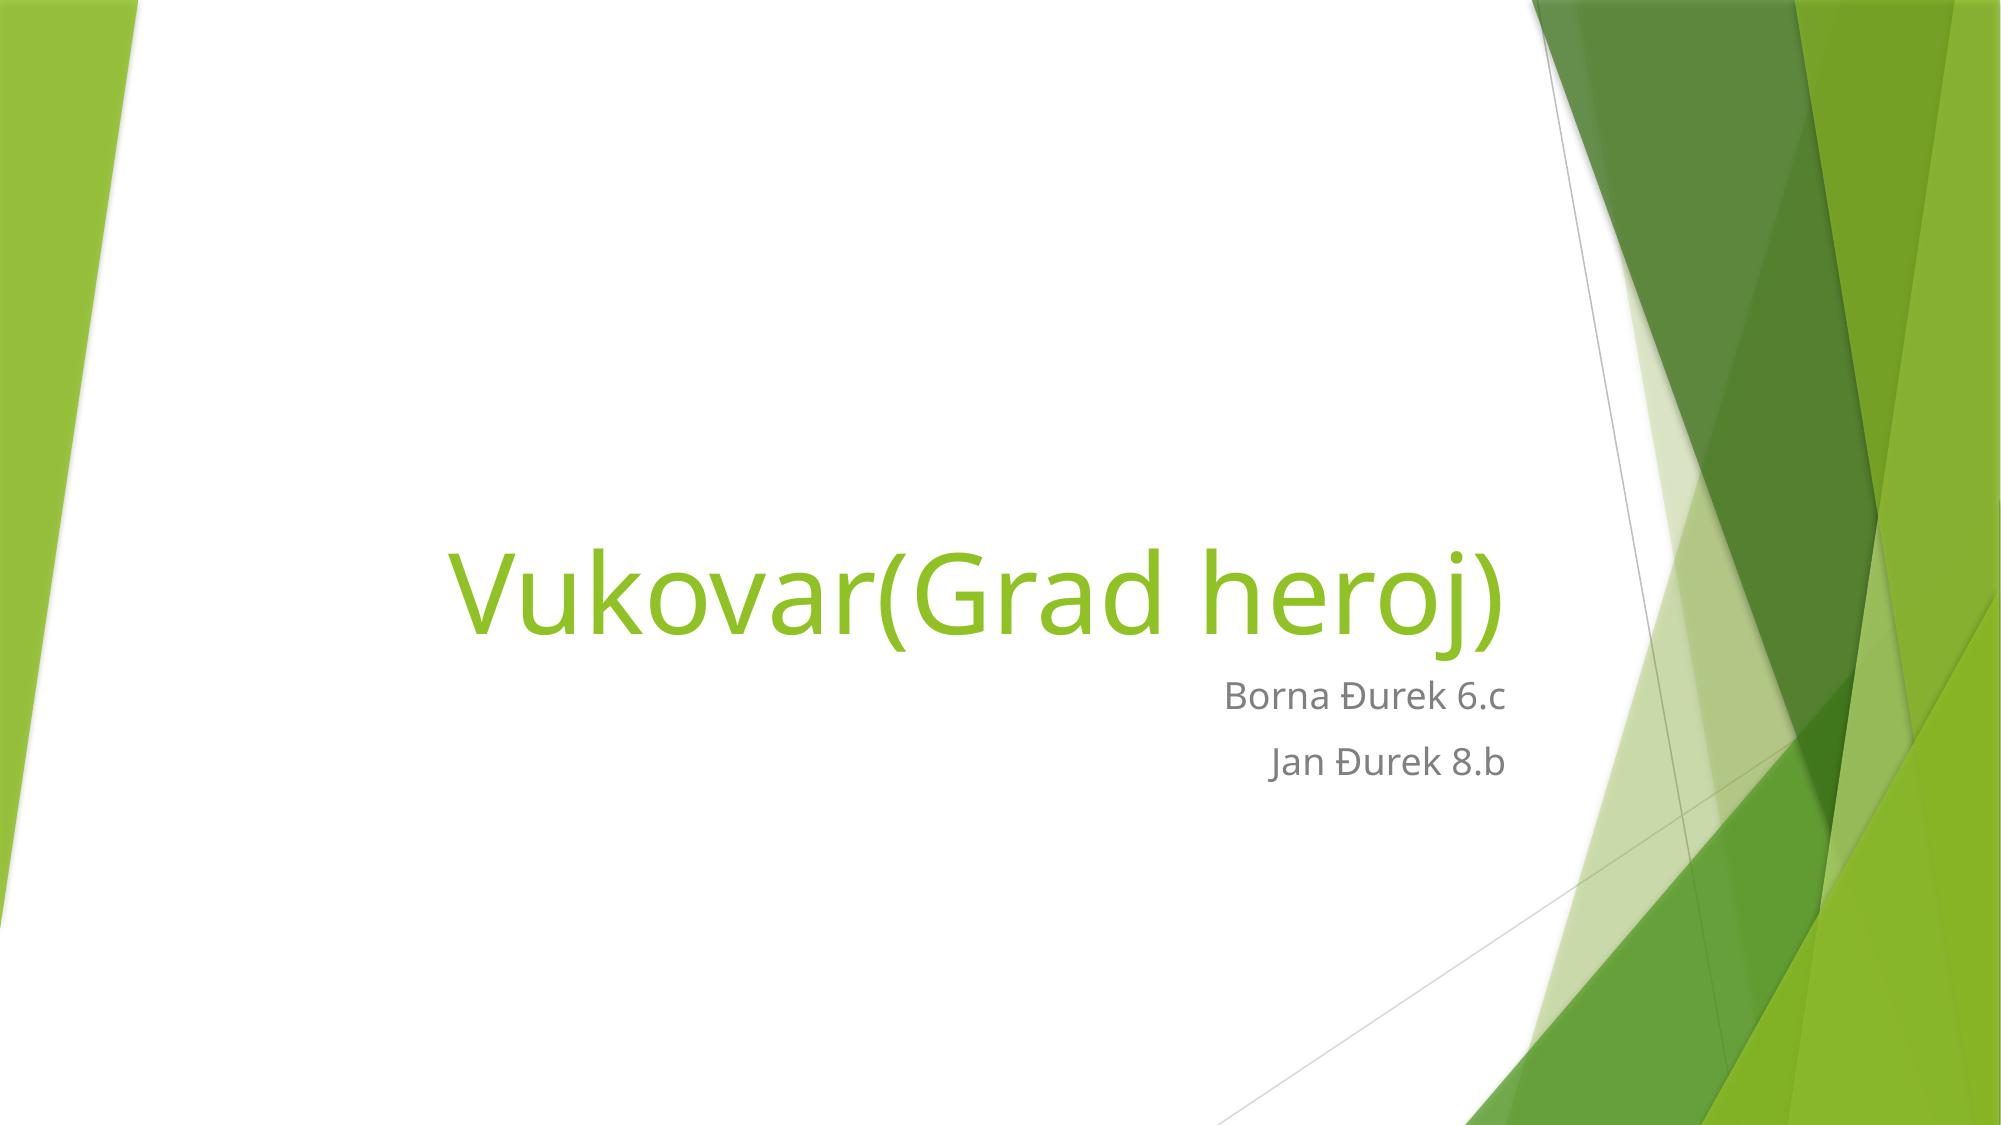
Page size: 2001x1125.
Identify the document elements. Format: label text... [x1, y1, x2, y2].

title Vukovar(Grad heroj) [247, 394, 1522, 664]
subtitle Borna Đurek 6.c Jan Đurek 8.b [247, 664, 1522, 845]
